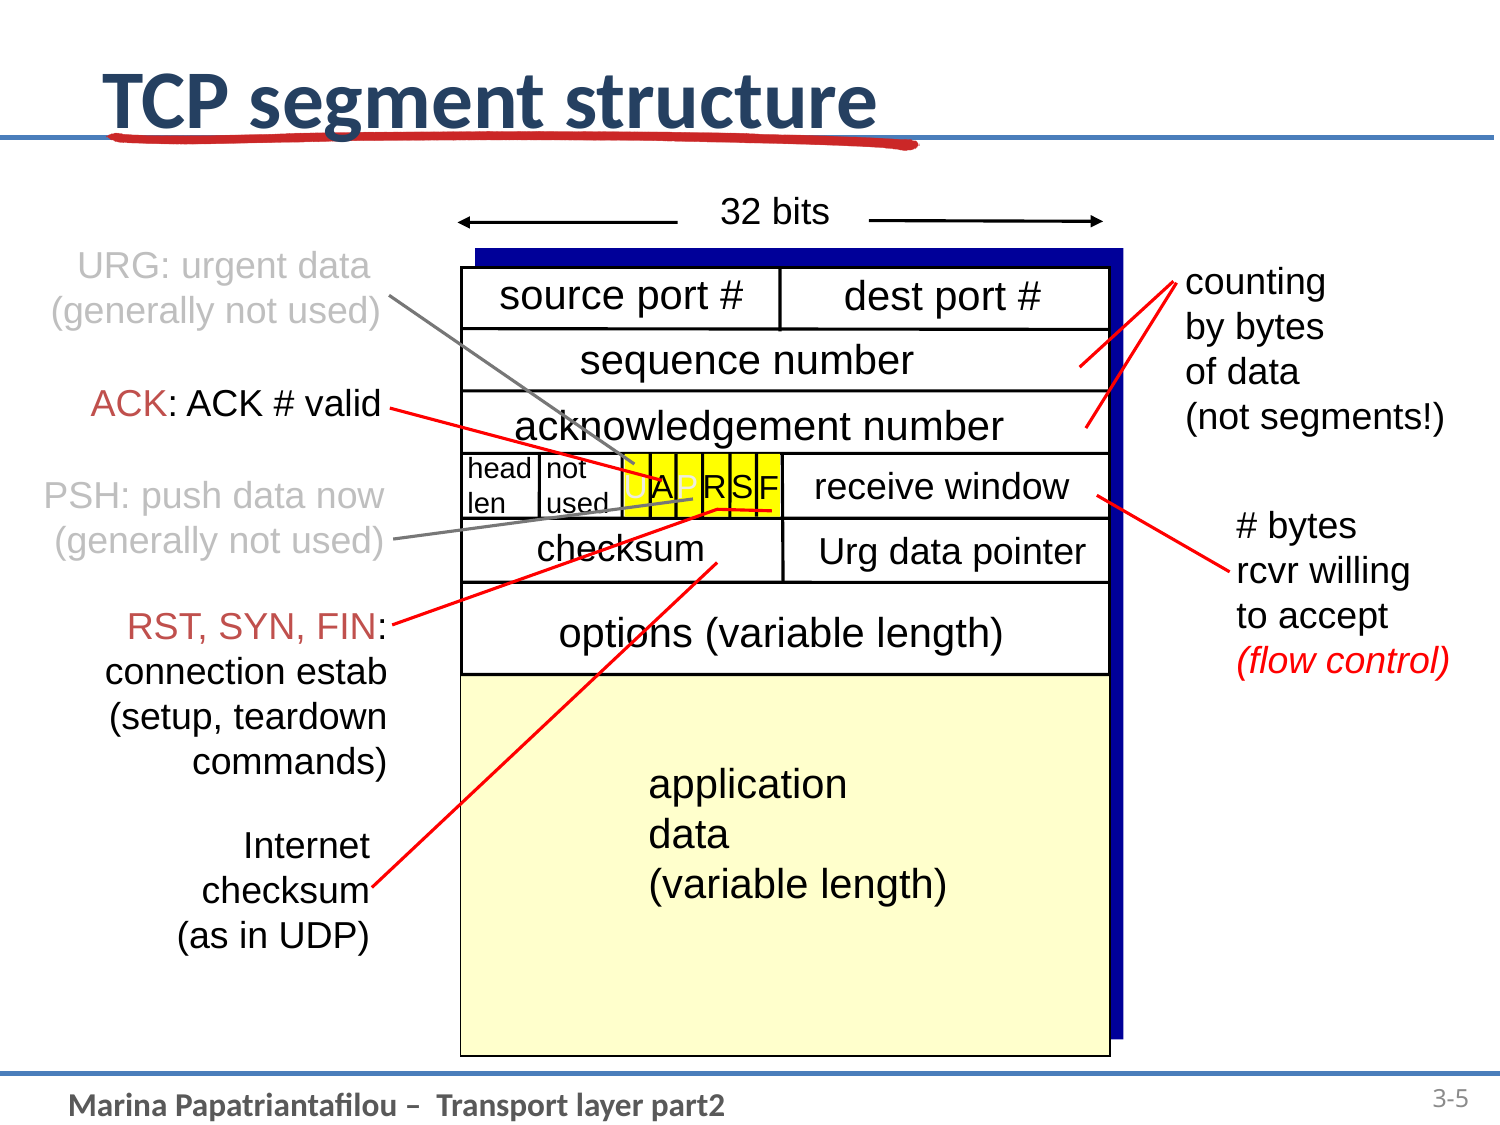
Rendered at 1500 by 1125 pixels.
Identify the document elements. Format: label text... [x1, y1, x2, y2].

text_box R [714, 458, 742, 507]
text_box [1059, 391, 1110, 453]
text_box [757, 453, 780, 459]
text_box [973, 330, 1110, 390]
text_box F [769, 459, 794, 514]
text_box [699, 248, 1124, 491]
text_box sequence number [699, 325, 973, 390]
text_box 32 bits [705, 180, 846, 240]
text_box acknowledgement number [699, 390, 1059, 456]
text_box Internet checksum (as in UDP) [161, 813, 385, 964]
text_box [89, 509, 773, 791]
text_box [460, 675, 1110, 1056]
text_box [776, 519, 1091, 582]
text_box counting by bytes of data (not segments!) [1170, 249, 1461, 445]
text_box application data (variable length) [633, 749, 963, 914]
text_box [457, 216, 678, 229]
text_box [730, 453, 756, 458]
text_box S [742, 458, 769, 507]
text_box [26, 233, 694, 570]
text_box source port # [699, 260, 759, 326]
text_box [973, 267, 1110, 329]
text_box Urg data pointer [803, 519, 1091, 579]
text_box [868, 215, 1104, 228]
text_box [1110, 700, 1124, 1040]
picture [103, 126, 929, 156]
text_box receive window [799, 454, 1085, 515]
text_box options (variable length) [776, 598, 1020, 664]
text_box [703, 453, 729, 458]
text_box [783, 454, 1110, 518]
text_box P [699, 457, 714, 507]
text_box dest port # [829, 261, 1056, 326]
text_box [776, 583, 1091, 674]
slide_number 3-5 [1364, 1069, 1484, 1125]
text_box [759, 267, 829, 325]
title TCP segment structure [87, 30, 1363, 160]
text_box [1096, 493, 1468, 691]
